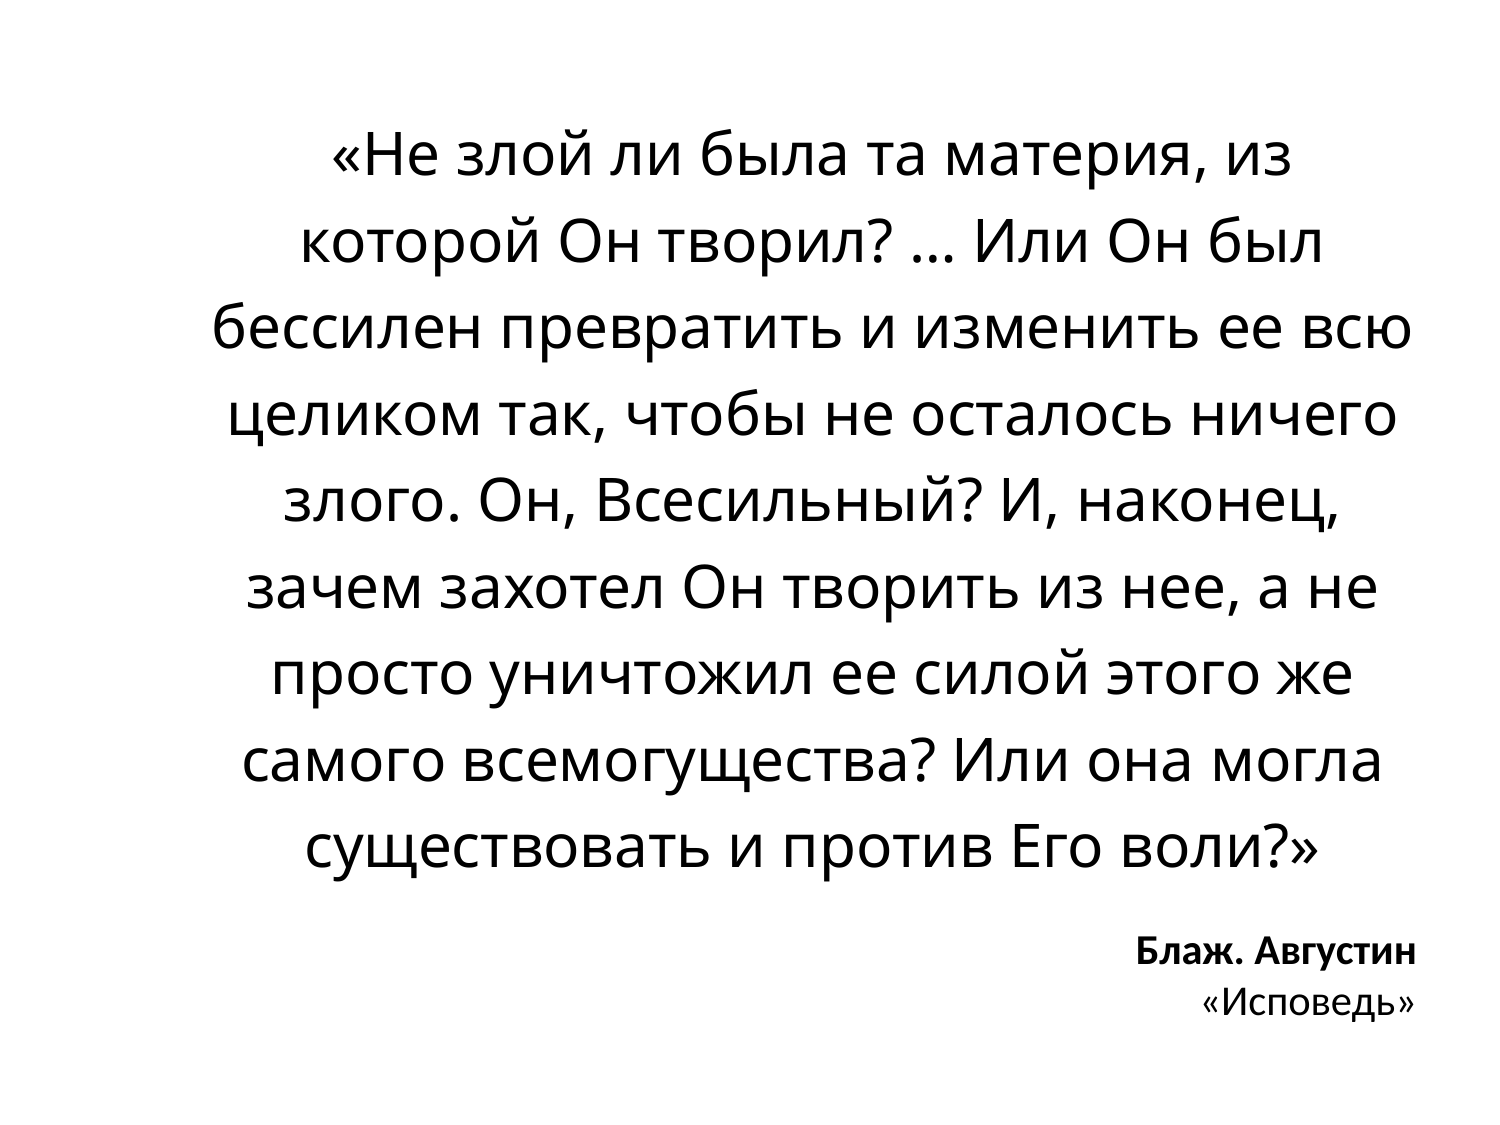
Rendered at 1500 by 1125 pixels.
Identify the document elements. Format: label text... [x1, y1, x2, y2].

list «Не злой ли была та материя, из которой Он творил? … Или Он был бессилен превратить и изменить ее всю целиком так, чтобы не осталось ничего злого. Он, Всесильный? И, наконец, зачем захотел Он творить из нее, а не просто уничтожил ее силой этого же самого всемогущества? Или она могла существовать и против Его воли?» Блаж. Августин «Исповедь» [192, 93, 1432, 1050]
